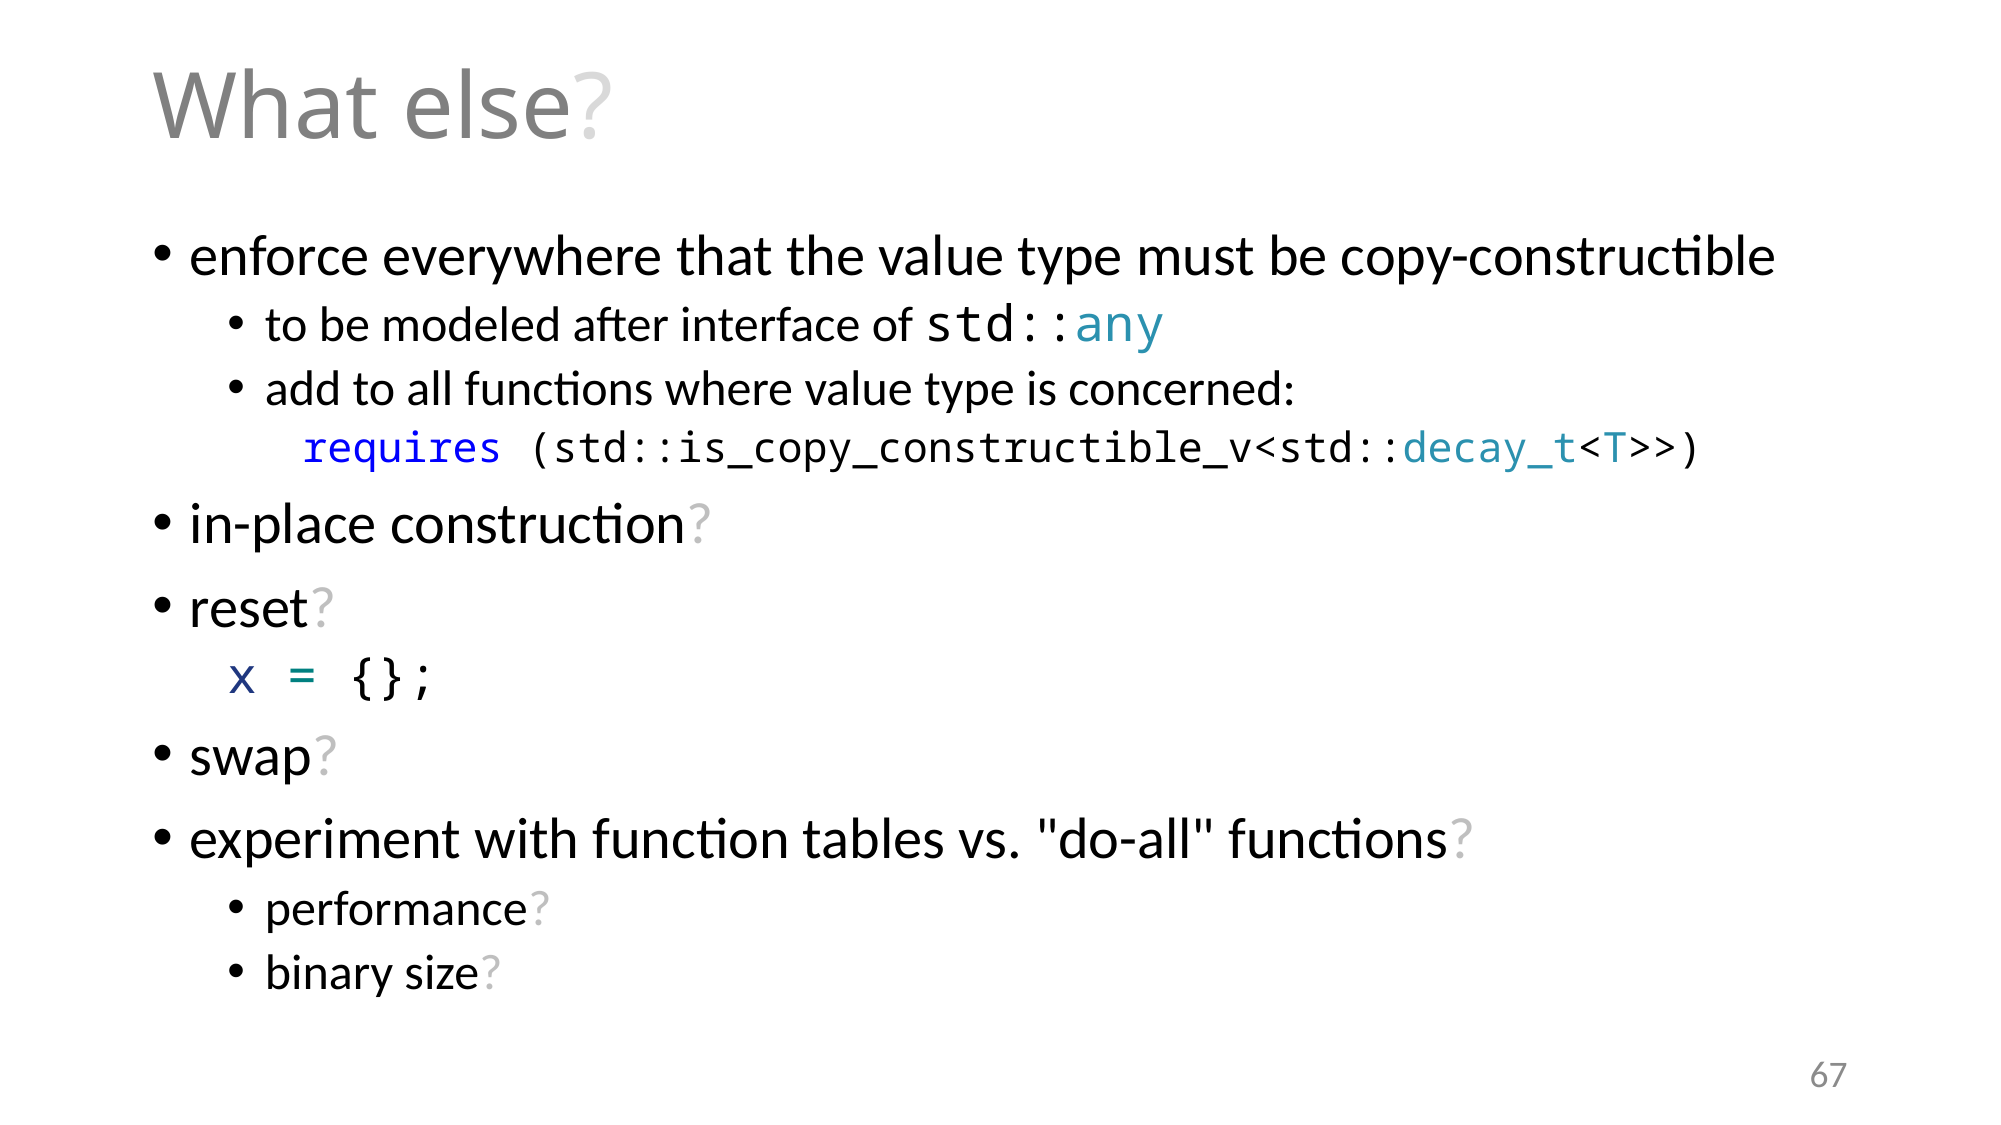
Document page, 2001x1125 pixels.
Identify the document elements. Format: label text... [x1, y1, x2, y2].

list enforce everywhere that the value type must be copy-constructible to be modeled after interface of std::any add to all functions where value type is concerned: requires (std::is_copy_constructible_v<std::decay_t<T>>) in-place construction? reset? x = {}; swap? experiment with function tables vs. "do-all" functions? performance? binary size? [137, 217, 1863, 1043]
slide_number 67 [1412, 1042, 1863, 1103]
title What else? [137, 0, 1863, 217]
